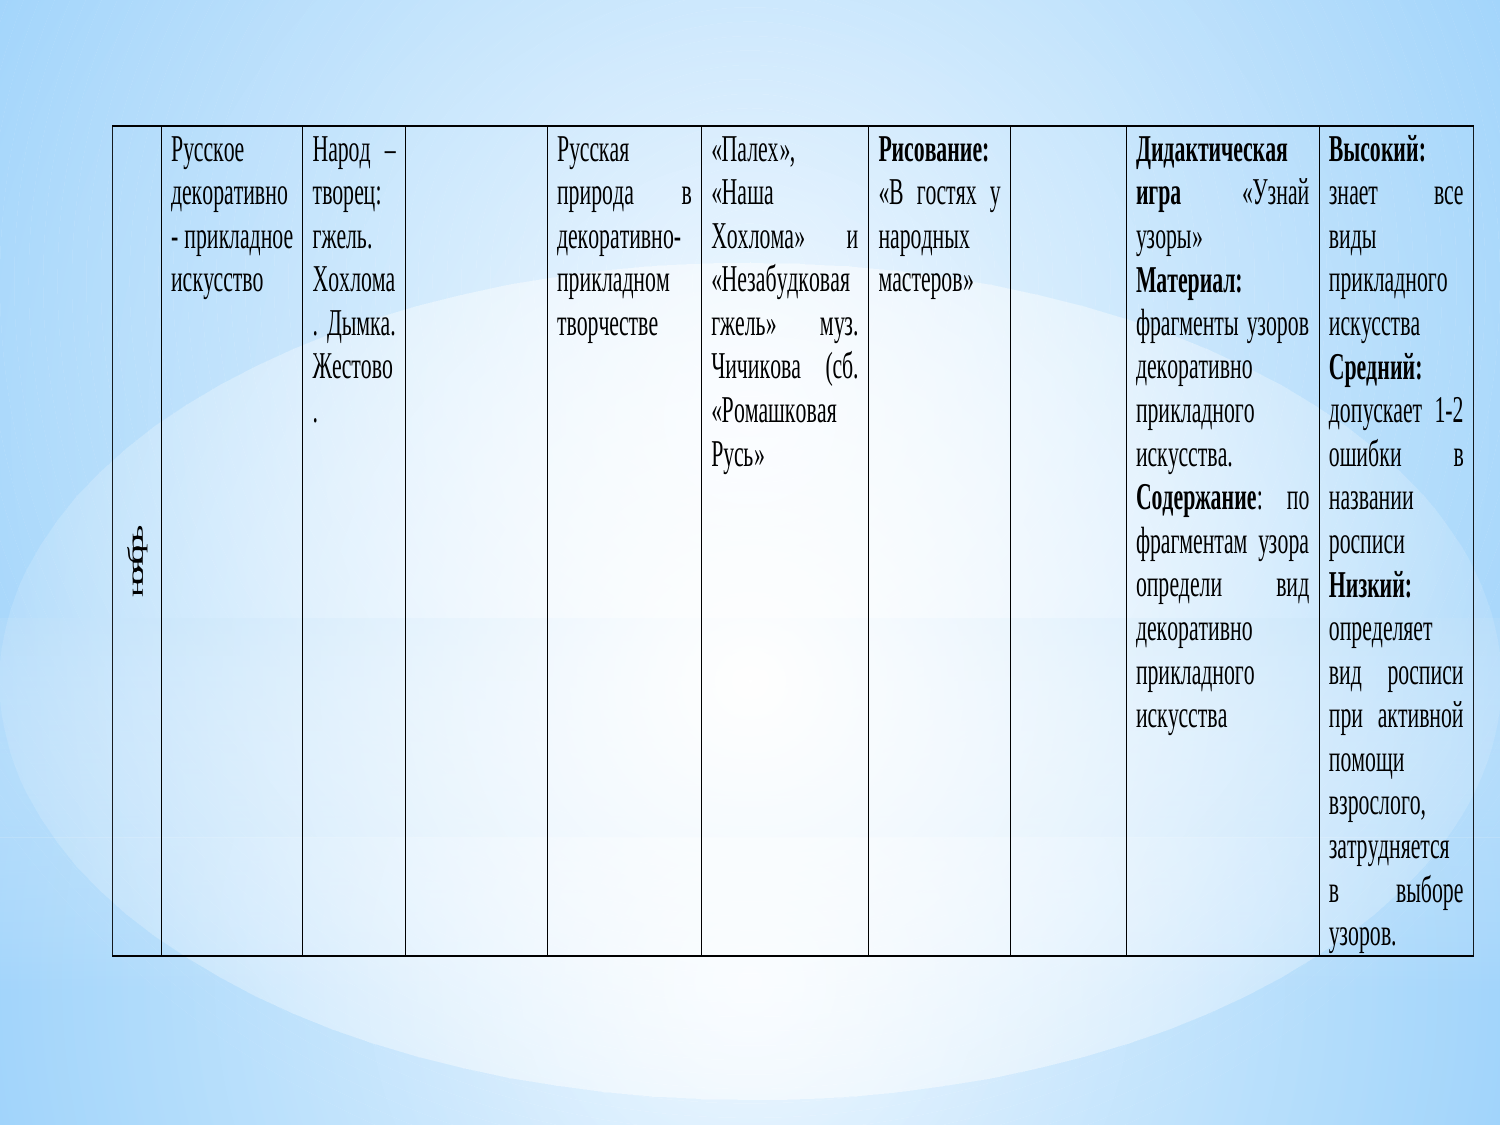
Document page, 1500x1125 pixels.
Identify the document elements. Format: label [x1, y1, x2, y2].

text_box [111, 125, 1474, 1036]
